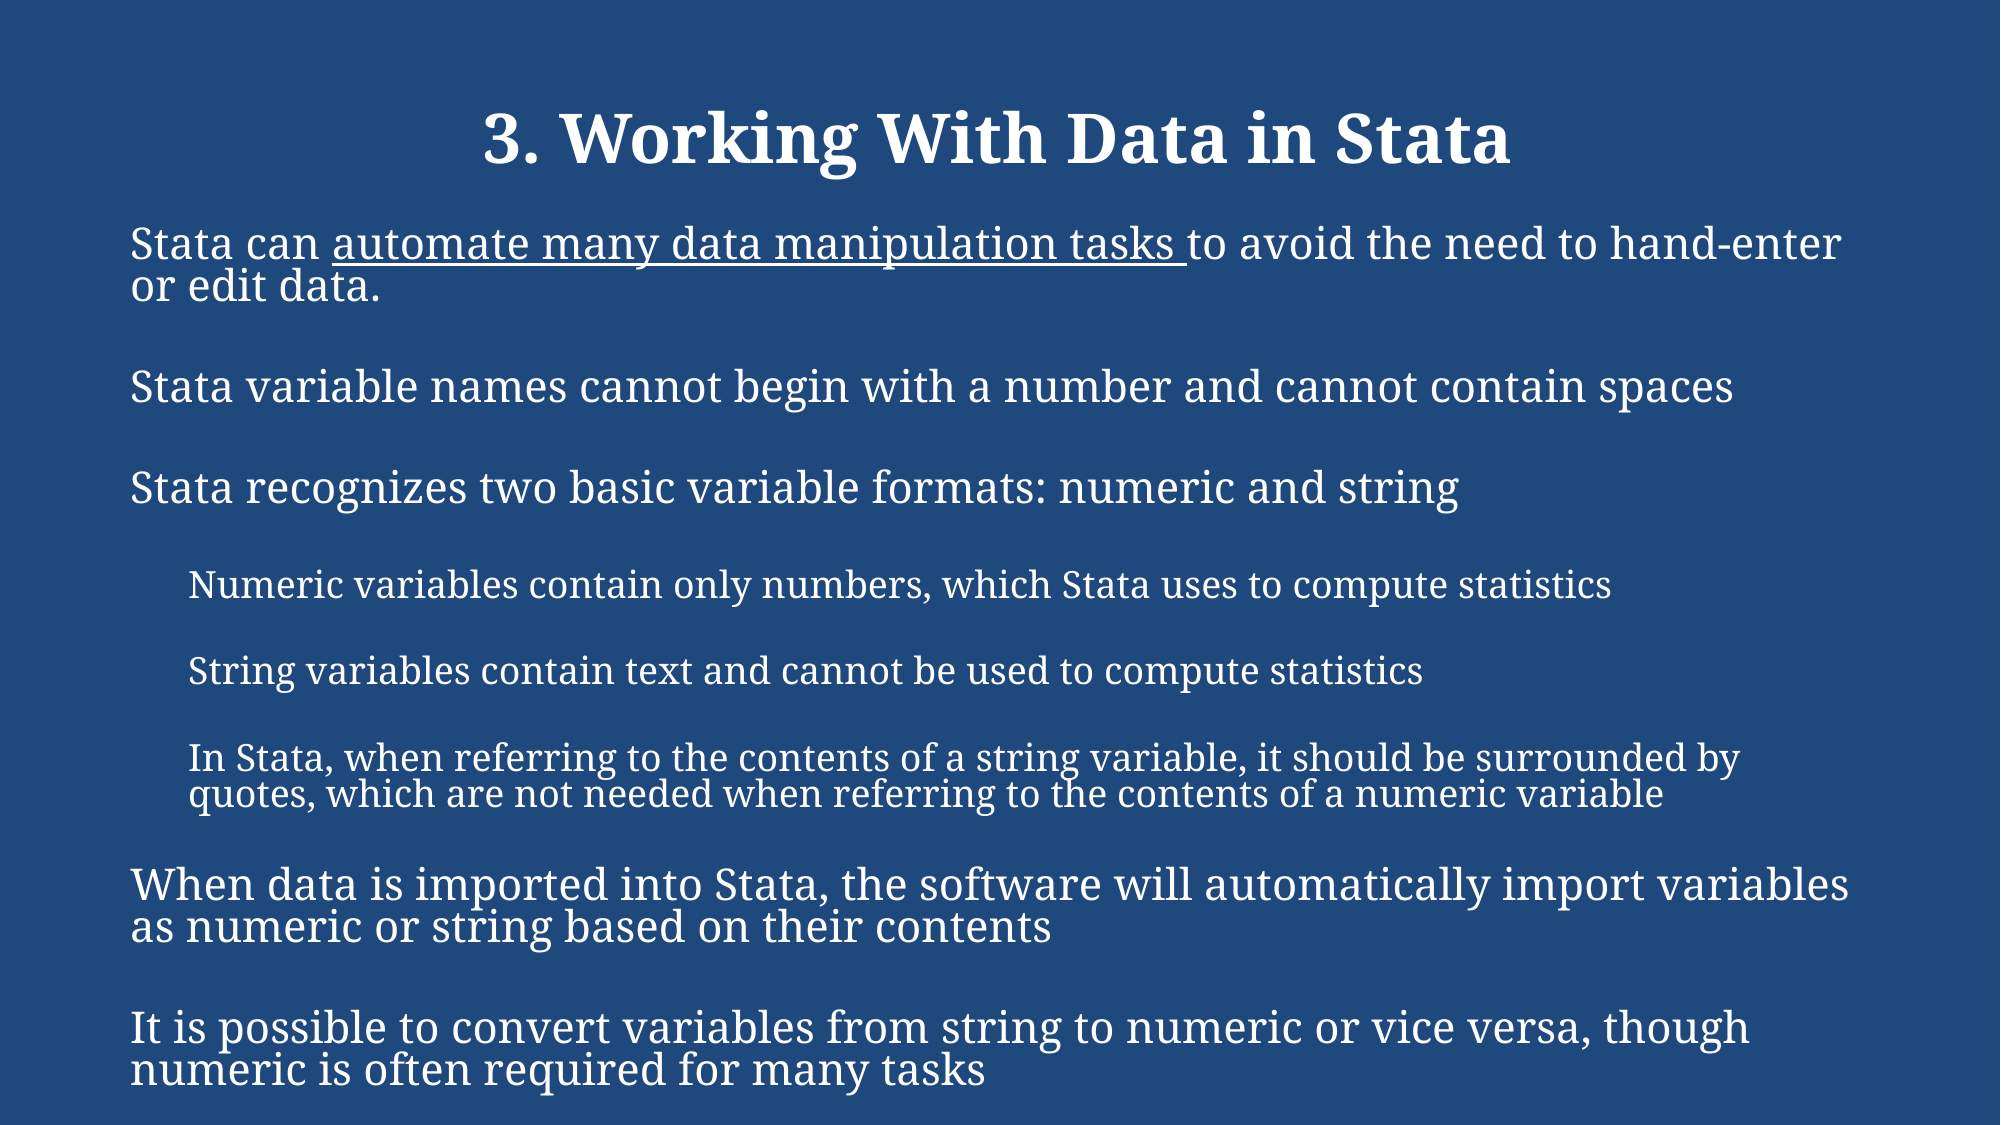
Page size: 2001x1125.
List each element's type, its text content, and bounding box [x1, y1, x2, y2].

list Stata can automate many data manipulation tasks to avoid the need to hand-enter or edit data. Stata variable names cannot begin with a number and cannot contain spaces Stata recognizes two basic variable formats: numeric and string Numeric variables contain only numbers, which Stata uses to compute statistics String variables contain text and cannot be used to compute statistics In Stata, when referring to the contents of a string variable, it should be surrounded by quotes, which are not needed when referring to the contents of a numeric variable When data is imported into Stata, the software will automatically import variables as numeric or string based on their contents It is possible to convert variables from string to numeric or vice versa, though numeric is often required for many tasks [115, 218, 1885, 1103]
title 3. Working With Data in Stata [399, 66, 1599, 207]
